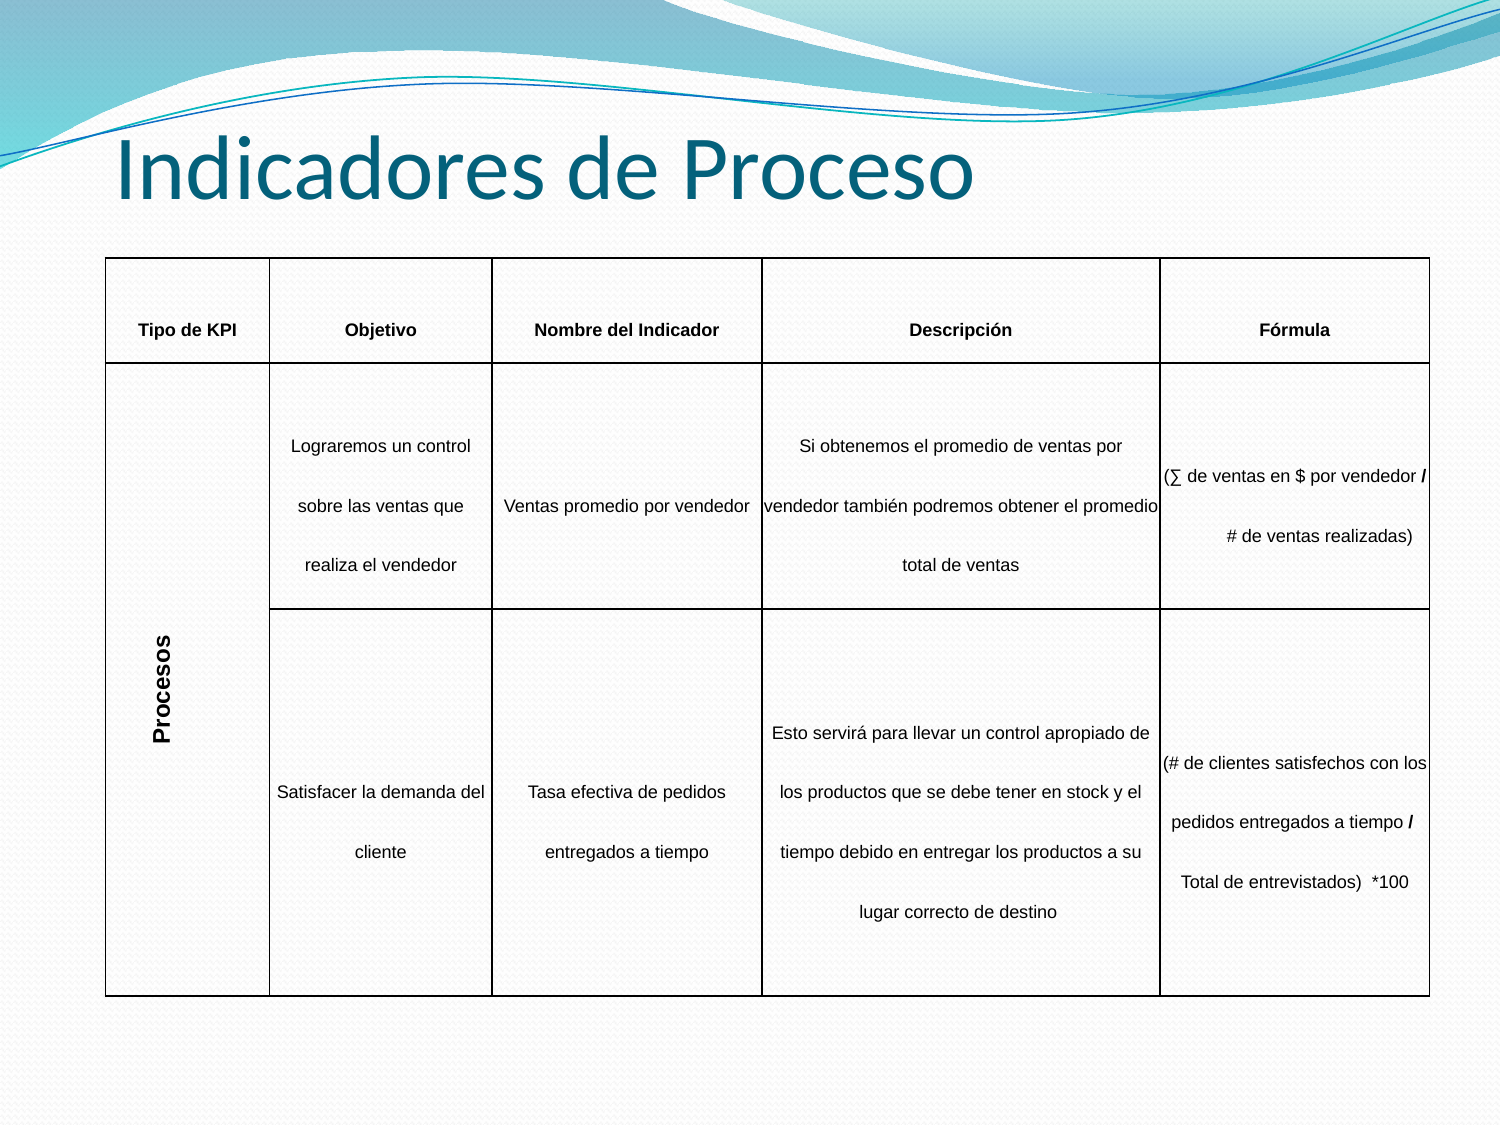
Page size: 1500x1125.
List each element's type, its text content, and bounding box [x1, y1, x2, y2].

table_header Objetivo [270, 259, 491, 362]
table_cell Lograremos un control sobre las ventas que realiza el vendedor [270, 364, 491, 608]
table_header Nombre del Indicador [493, 259, 761, 362]
table_cell Procesos [106, 364, 269, 995]
title Indicadores de Proceso [114, 93, 1465, 223]
table_cell (# de clientes satisfechos con los pedidos entregados a tiempo / Total de entrevistados) *100 [1161, 610, 1429, 995]
table_header Descripción [763, 259, 1159, 362]
table_cell (∑ de ventas en $ por vendedor / # de ventas realizadas) [1161, 364, 1429, 608]
table_cell Tasa efectiva de pedidos entregados a tiempo [493, 610, 761, 995]
table_cell Satisfacer la demanda del cliente [270, 610, 491, 995]
table_cell Si obtenemos el promedio de ventas por vendedor también podremos obtener el promedio total de ventas [763, 364, 1159, 608]
table_header Tipo de KPI [106, 259, 269, 362]
table_cell Ventas promedio por vendedor [493, 364, 761, 608]
table_header Fórmula [1161, 259, 1429, 362]
table_cell Esto servirá para llevar un control apropiado de los productos que se debe tener en stock y el tiempo debido en entregar los productos a su lugar correcto de destino [763, 610, 1159, 995]
